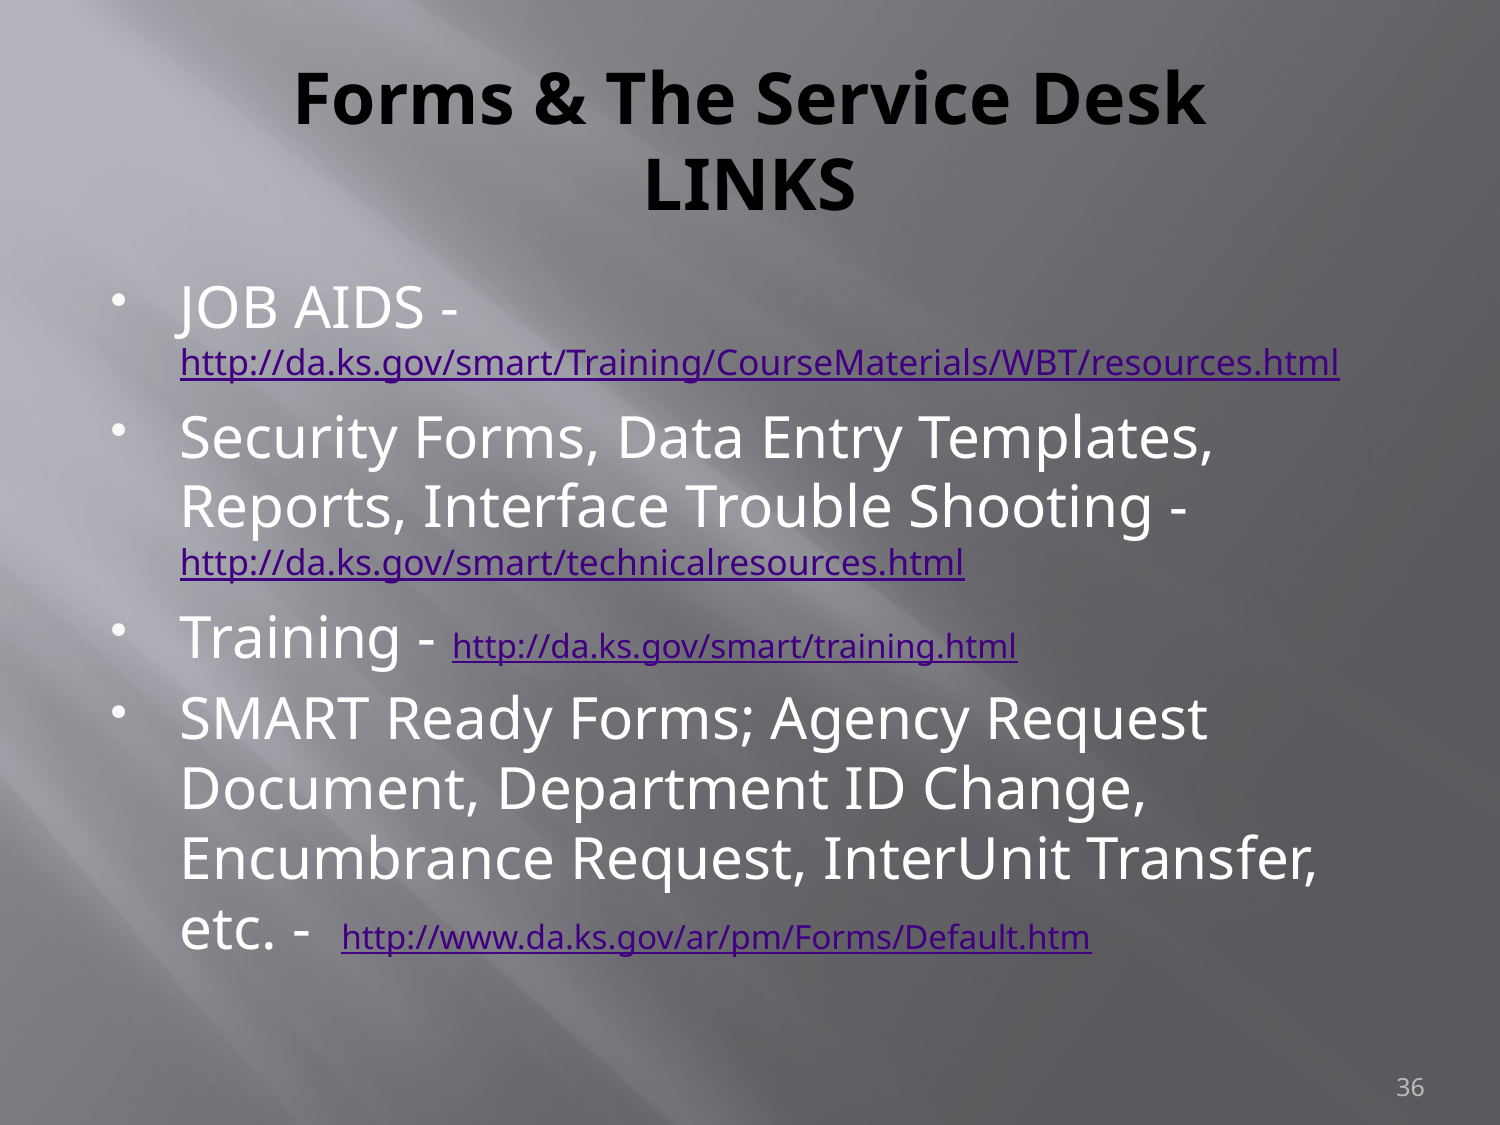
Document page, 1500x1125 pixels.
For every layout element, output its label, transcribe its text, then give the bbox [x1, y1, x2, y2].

title Forms & The Service Desk LINKS [75, 45, 1425, 233]
slide_number 36 [1299, 1052, 1425, 1113]
list JOB AIDS - http://da.ks.gov/smart/Training/CourseMaterials/WBT/resources.html Security Forms, Data Entry Templates, Reports, Interface Trouble Shooting - http://da.ks.gov/smart/technicalresources.html Training - http://da.ks.gov/smart/training.html SMART Ready Forms; Agency Request Document, Department ID Change, Encumbrance Request, InterUnit Transfer, etc. - http://www.da.ks.gov/ar/pm/Forms/Default.htm [75, 262, 1425, 1035]
